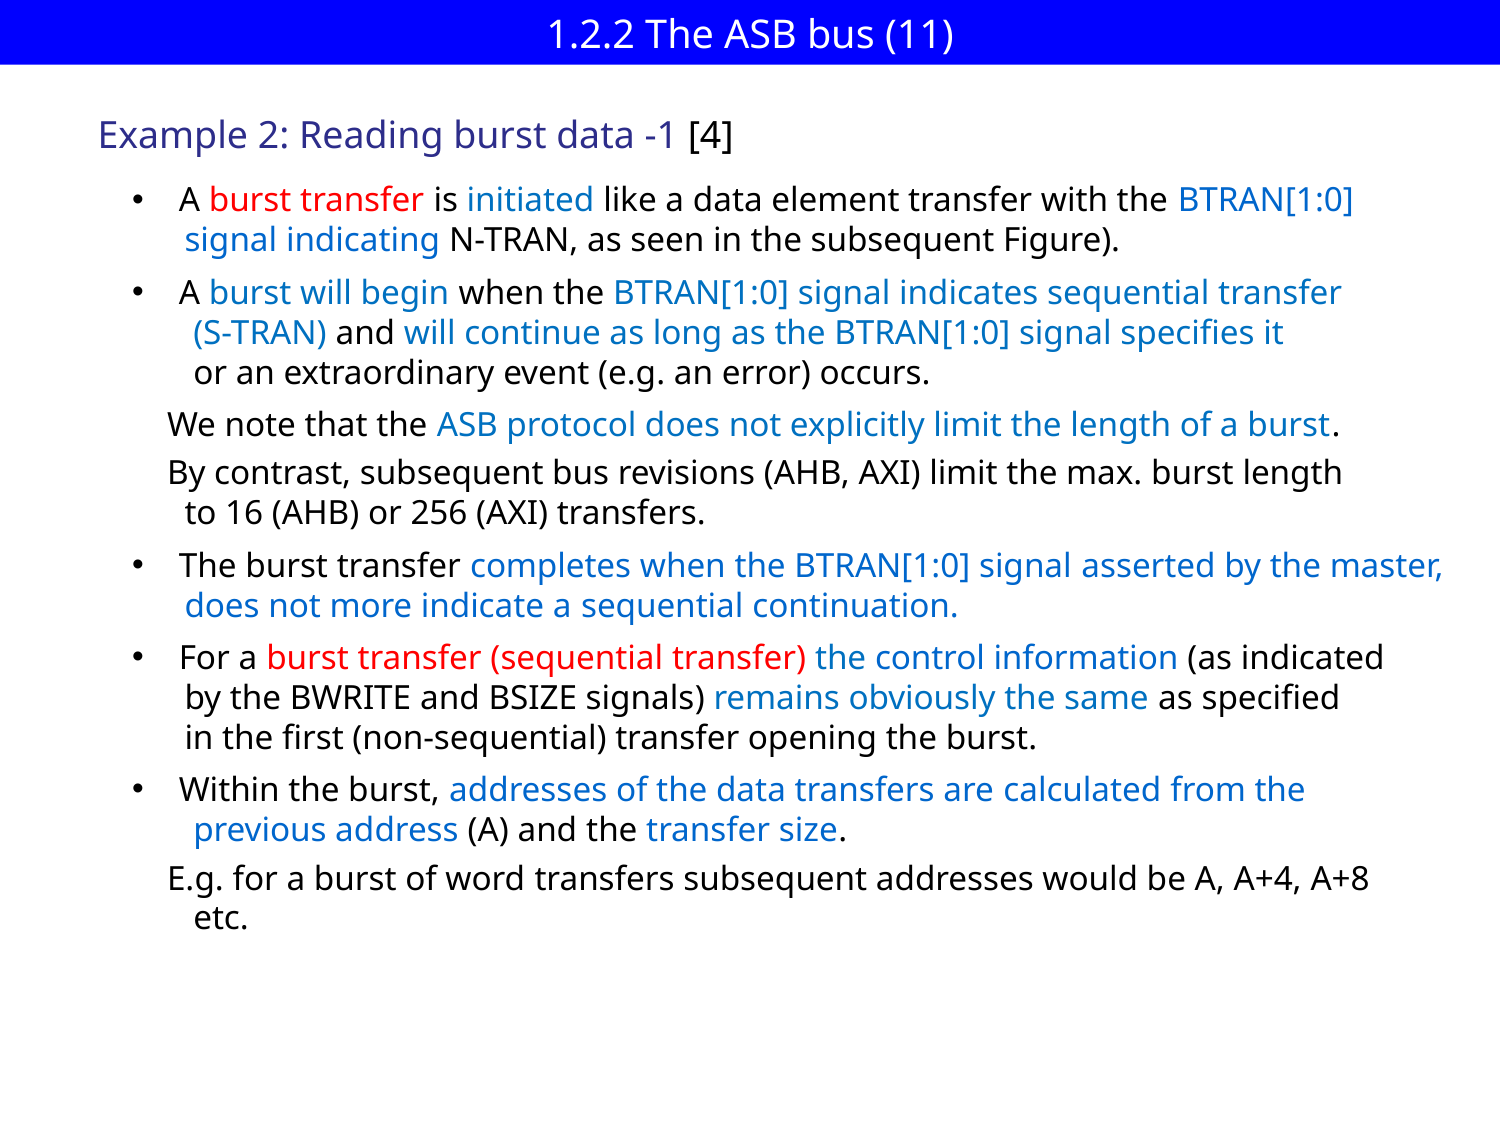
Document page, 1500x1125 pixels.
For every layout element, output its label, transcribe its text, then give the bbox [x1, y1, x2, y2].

text_box A burst transfer is initiated like a data element transfer with the BTRAN[1:0] signal indicating N-TRAN, as seen in the subsequent Figure). A burst will begin when the BTRAN[1:0] signal indicates sequential transfer (S-TRAN) and will continue as long as the BTRAN[1:0] signal specifies it or an extraordinary event (e.g. an error) occurs. We note that the ASB protocol does not explicitly limit the length of a burst. By contrast, subsequent bus revisions (AHB, AXI) limit the max. burst length to 16 (AHB) or 256 (AXI) transfers. The burst transfer completes when the BTRAN[1:0] signal asserted by the master, does not more indicate a sequential continuation. For a burst transfer (sequential transfer) the control information (as indicated by the BWRITE and BSIZE signals) remains obviously the same as specified in the first (non-sequential) transfer opening the burst. Within the burst, addresses of the data transfers are calculated from the previous address (A) and the transfer size. E.g. for a burst of word transfers subsequent addresses would be A, A+4, A+8 etc. [117, 171, 1460, 993]
text_box Example 2: Reading burst data -1 [4] [82, 103, 749, 163]
title 1.2.2 The ASB bus (11) [0, 0, 1500, 65]
